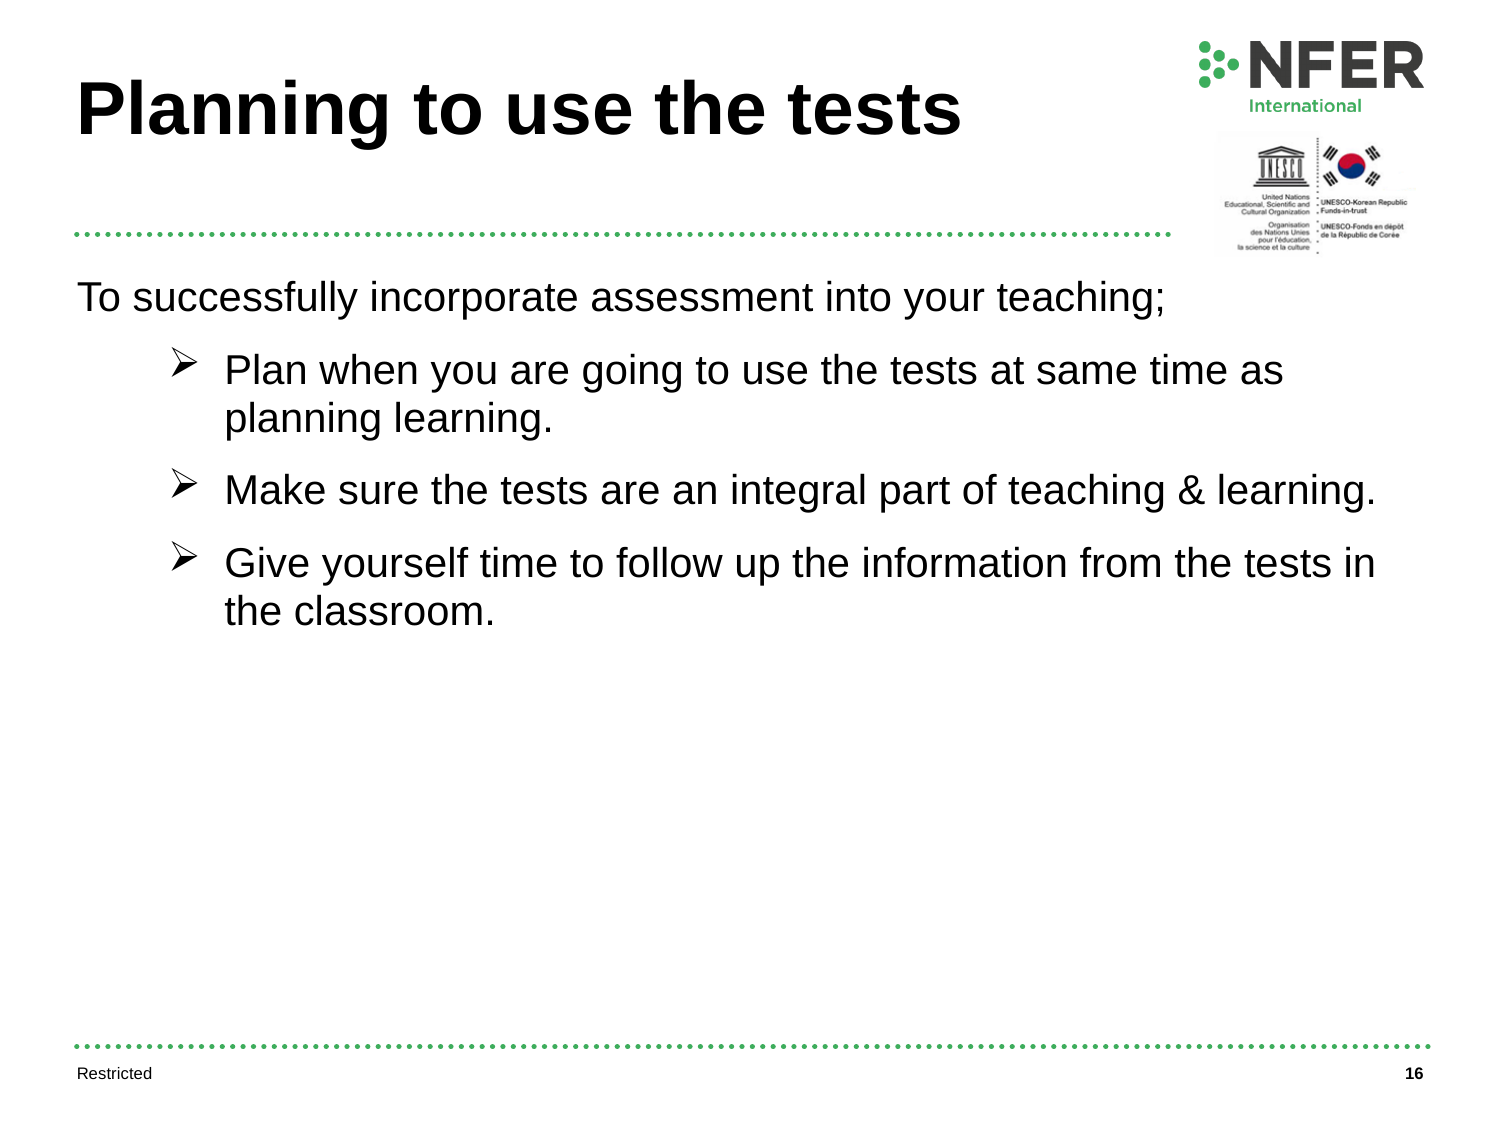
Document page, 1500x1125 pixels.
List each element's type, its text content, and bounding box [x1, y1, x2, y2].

slide_number 16 [1340, 1062, 1424, 1105]
picture [1199, 41, 1424, 112]
picture [1207, 131, 1416, 263]
title Planning to use the tests [76, 76, 1171, 225]
list To successfully incorporate assessment into your teaching; Plan when you are going to use the tests at same time as planning learning. Make sure the tests are an integral part of teaching & learning. Give yourself time to follow up the information from the tests in the classroom. [76, 271, 1412, 998]
footer Restricted [76, 1062, 977, 1105]
